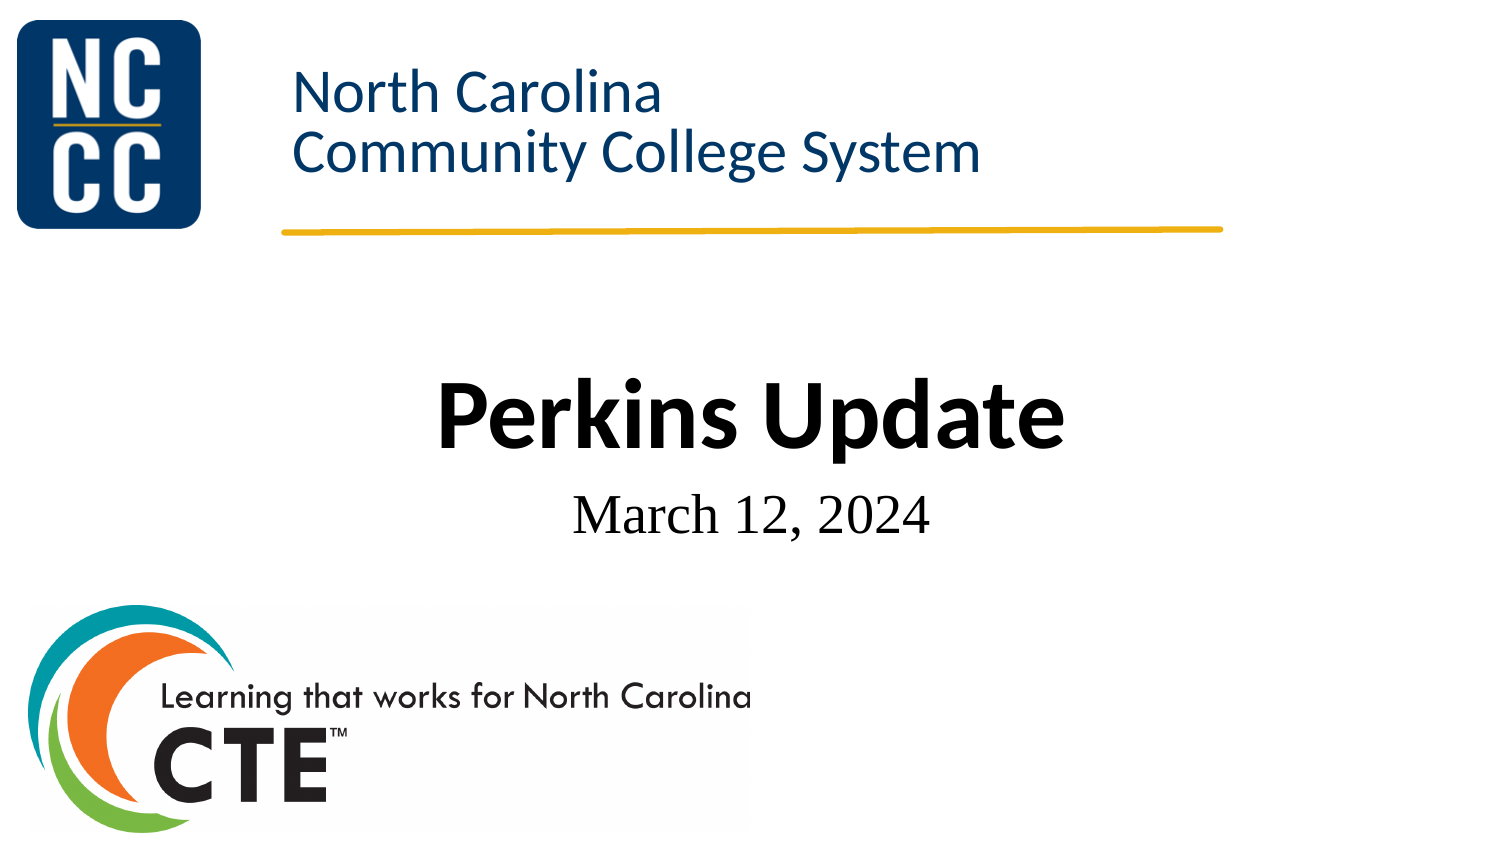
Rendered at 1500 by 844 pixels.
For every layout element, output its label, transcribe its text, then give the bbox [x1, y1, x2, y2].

picture [28, 605, 750, 833]
title Perkins Update [150, 301, 1354, 477]
picture [17, 20, 201, 229]
subtitle March 12, 2024 [150, 477, 1354, 682]
